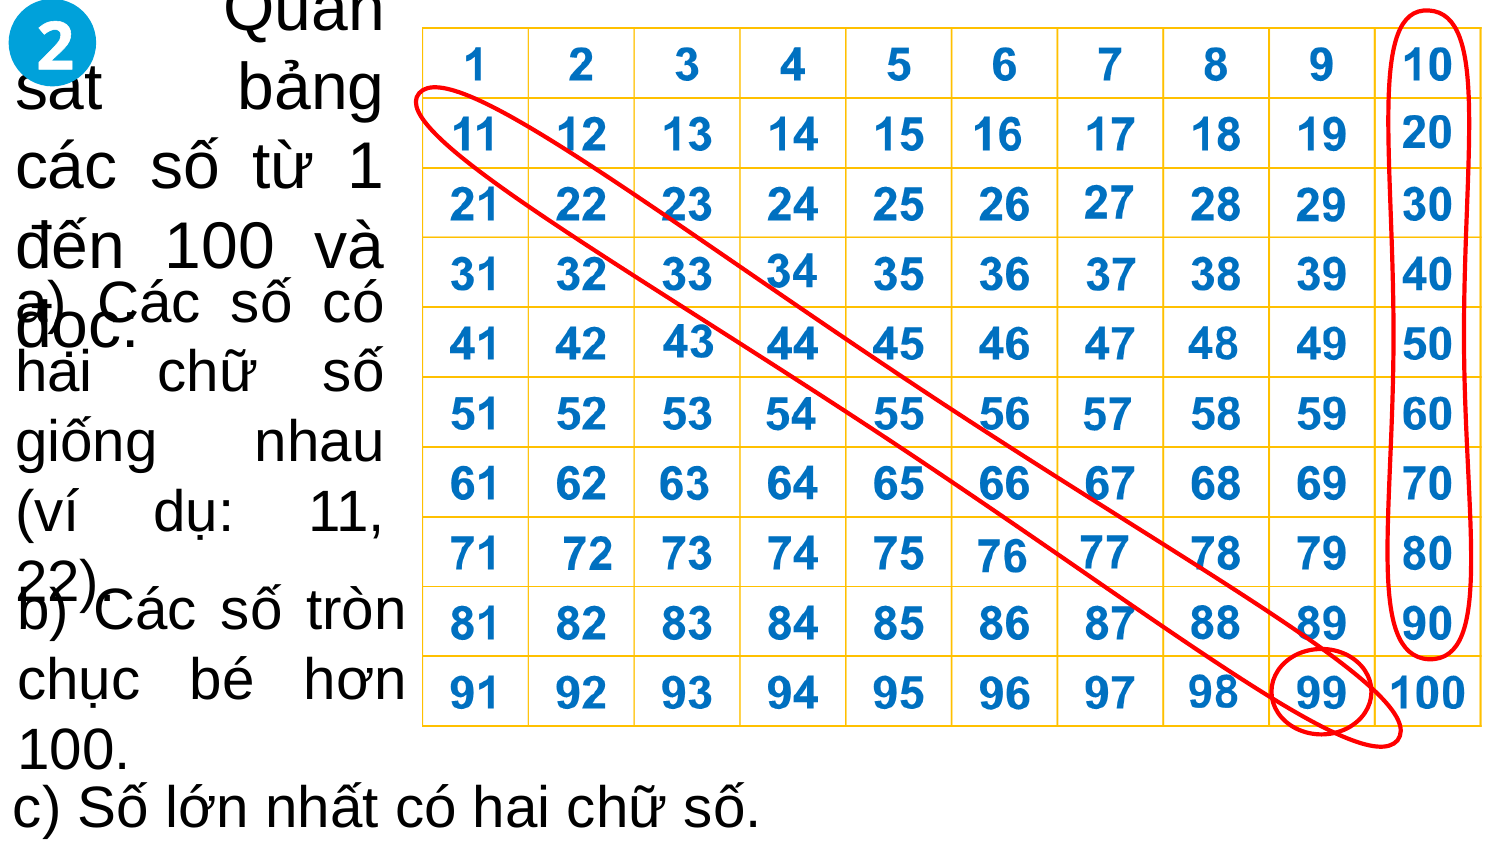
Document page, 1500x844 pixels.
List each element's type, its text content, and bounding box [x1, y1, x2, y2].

text_box [1403, 8, 1453, 20]
title Quan sát bảng các số từ 1 đến 100 và đọc: [0, 0, 400, 232]
text_box [413, 92, 417, 114]
text_box c) Số lớn nhất có hai chữ số. [0, 700, 1500, 844]
text_box a) Các số có hai chữ số giống nhau (ví dụ: 11, 22). [0, 232, 400, 645]
text_box 2 [6, 0, 99, 89]
picture [422, 21, 1484, 748]
text_box b) Các số tròn chục bé hơn 100. [2, 541, 417, 700]
